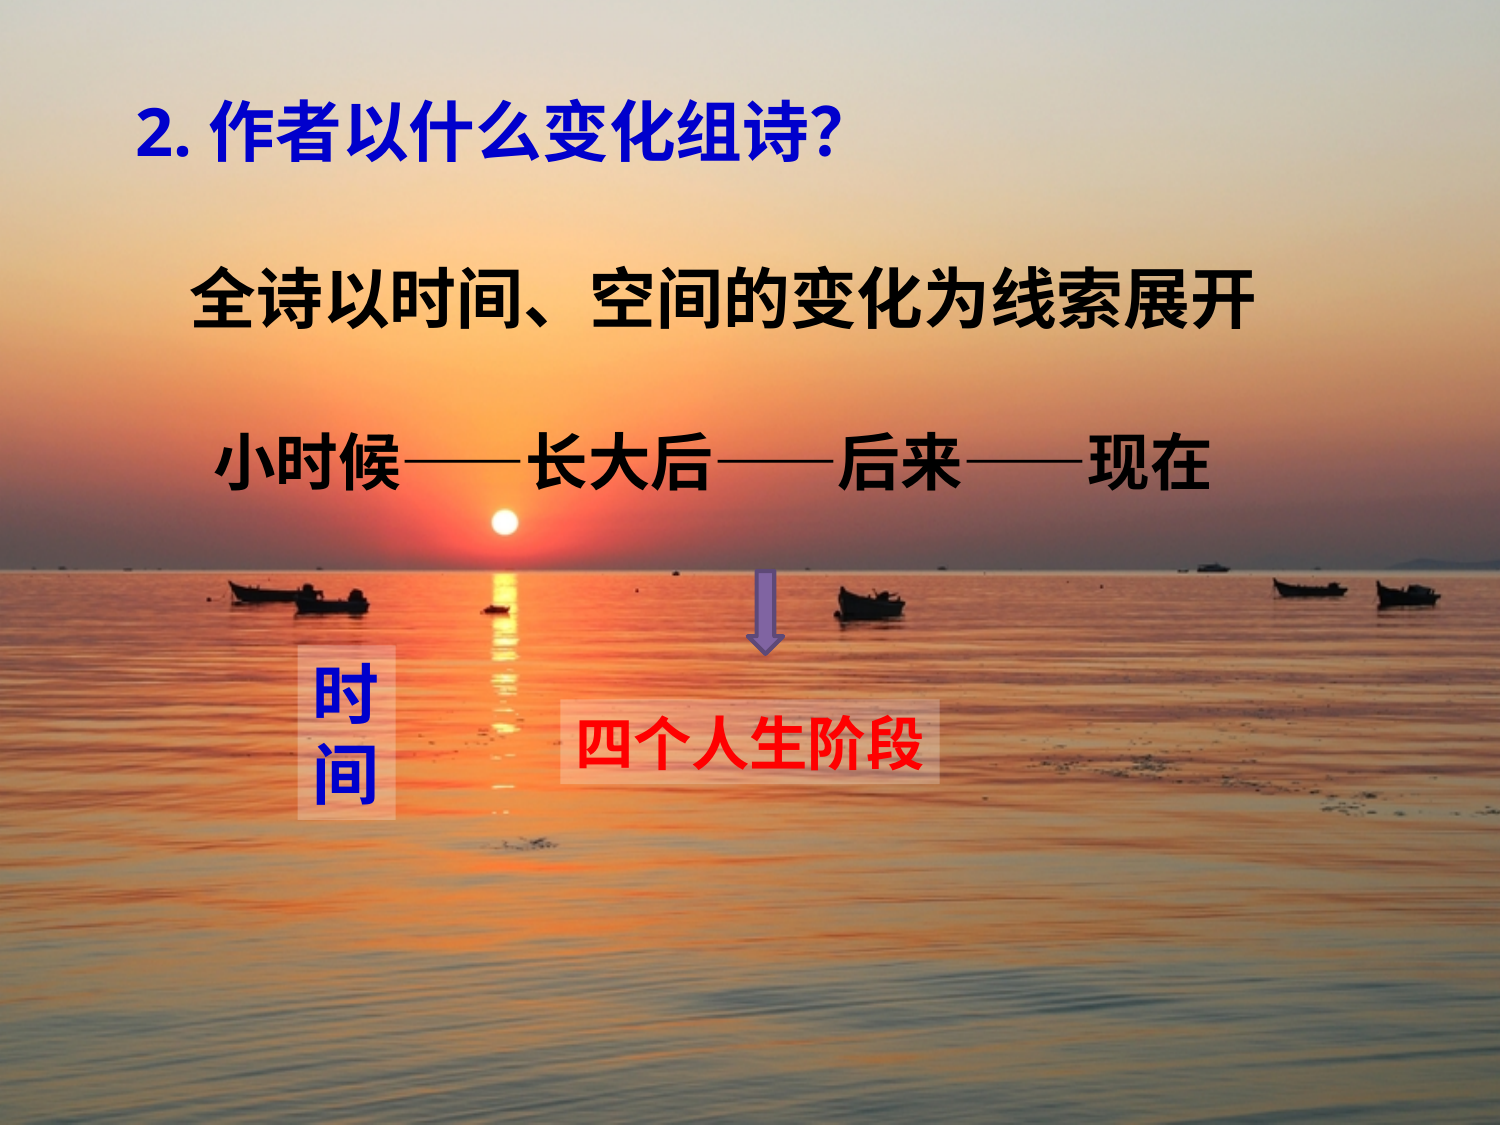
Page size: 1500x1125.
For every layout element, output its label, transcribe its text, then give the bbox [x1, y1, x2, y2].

text_box 2.作者以什么变化组诗？ [120, 82, 913, 177]
text_box 小时候——长大后——后来——现在 [198, 415, 1262, 506]
text_box 全诗以时间、空间的变化为线索展开 [174, 249, 1357, 345]
text_box [745, 568, 786, 656]
text_box 四个人生阶段 [560, 699, 940, 785]
text_box 时 间 [297, 645, 396, 820]
picture [0, 0, 1500, 1125]
